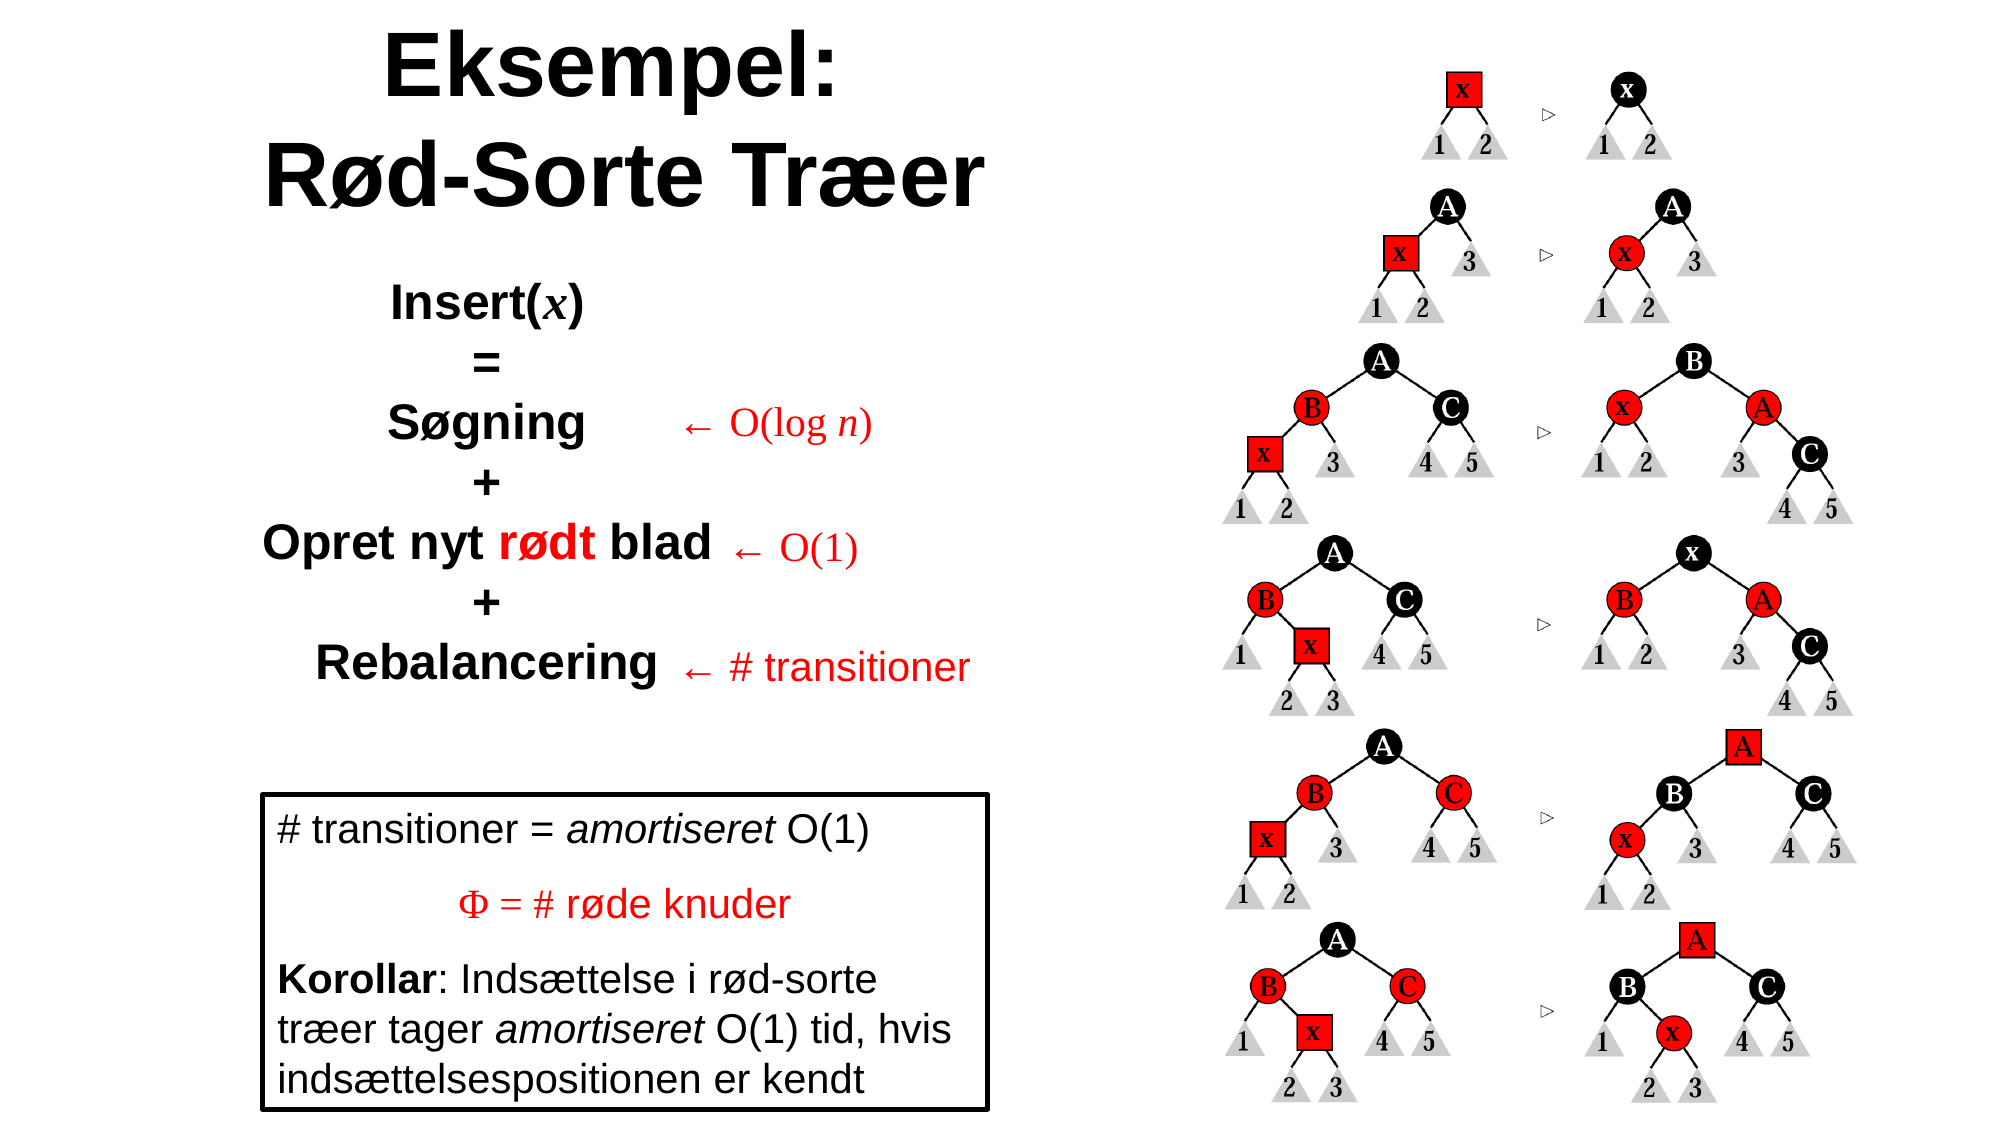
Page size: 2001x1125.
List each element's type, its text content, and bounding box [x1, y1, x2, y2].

text_box # transitioner = amortiseret O(1) Φ = # røde knuder Korollar: Indsættelse i rød-sorte træer tager amortiseret O(1) tid, hvis indsættelsespositionen er kendt [262, 794, 988, 1110]
picture [1355, 184, 1721, 325]
text_box ← # transitioner [662, 632, 988, 698]
text_box ← O(1) [712, 512, 988, 578]
text_box Insert(x) = Søgning + Opret nyt rødt blad + Rebalancering [187, 262, 788, 698]
text_box ← O(log n) [662, 387, 938, 453]
title Eksempel: Rød-Sorte Træer [237, 0, 1013, 318]
picture [1213, 337, 1877, 1108]
picture [1418, 67, 1676, 163]
